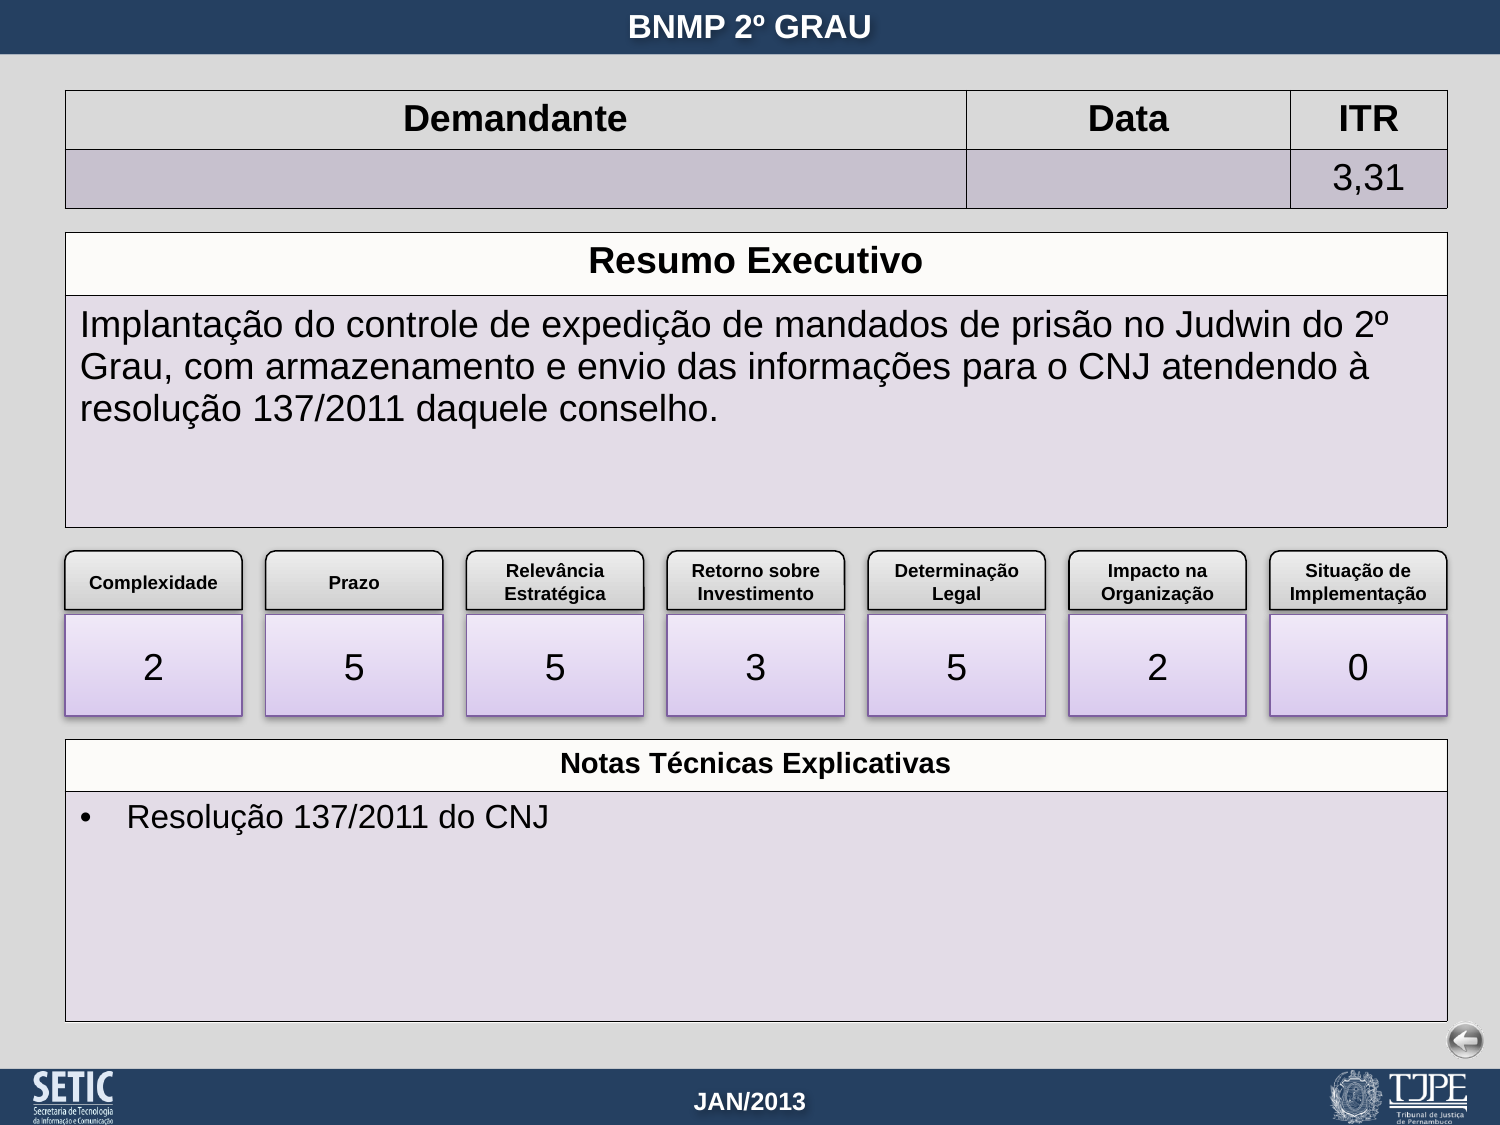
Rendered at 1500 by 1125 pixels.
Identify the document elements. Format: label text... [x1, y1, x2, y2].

text_box Relevância Estratégica [465, 550, 645, 611]
text_box Complexidade [64, 550, 243, 611]
text_box 3 [666, 614, 845, 717]
text_box Situação de Implementação [1269, 550, 1448, 611]
table_header Notas Técnicas Explicativas [66, 740, 1447, 791]
text_box 5 [466, 614, 644, 717]
text_box 2 [64, 614, 243, 717]
table_cell 3,31 [1291, 150, 1447, 208]
table_header Demandante [66, 91, 966, 149]
picture [1329, 1070, 1467, 1124]
text_box Impacto na Organização [1068, 550, 1247, 611]
table_cell [66, 150, 966, 208]
text_box 2 [1068, 614, 1247, 717]
text_box Retorno sobre Investimento [666, 550, 846, 611]
text_box Prazo [264, 550, 444, 611]
text_box 5 [265, 614, 444, 717]
title Bnmp 2º grau [0, 0, 1500, 67]
text_box 5 [867, 614, 1046, 717]
picture [1446, 1020, 1484, 1059]
table_header Resumo Executivo [66, 233, 1447, 295]
table_header ITR [1291, 91, 1447, 149]
table_cell Implantação do controle de expedição de mandados de prisão no Judwin do 2º Grau, com armazenamento e envio das informações para o CNJ atendendo à resolução 137/2011 daquele conselho. [66, 296, 1447, 527]
table_cell [967, 150, 1290, 208]
table_cell Resolução 137/2011 do CNJ [66, 792, 1447, 1021]
text_box [63, 737, 1449, 1025]
text_box 0 [1269, 614, 1448, 717]
table_header Data [967, 91, 1290, 149]
text_box Determinação Legal [867, 550, 1047, 611]
